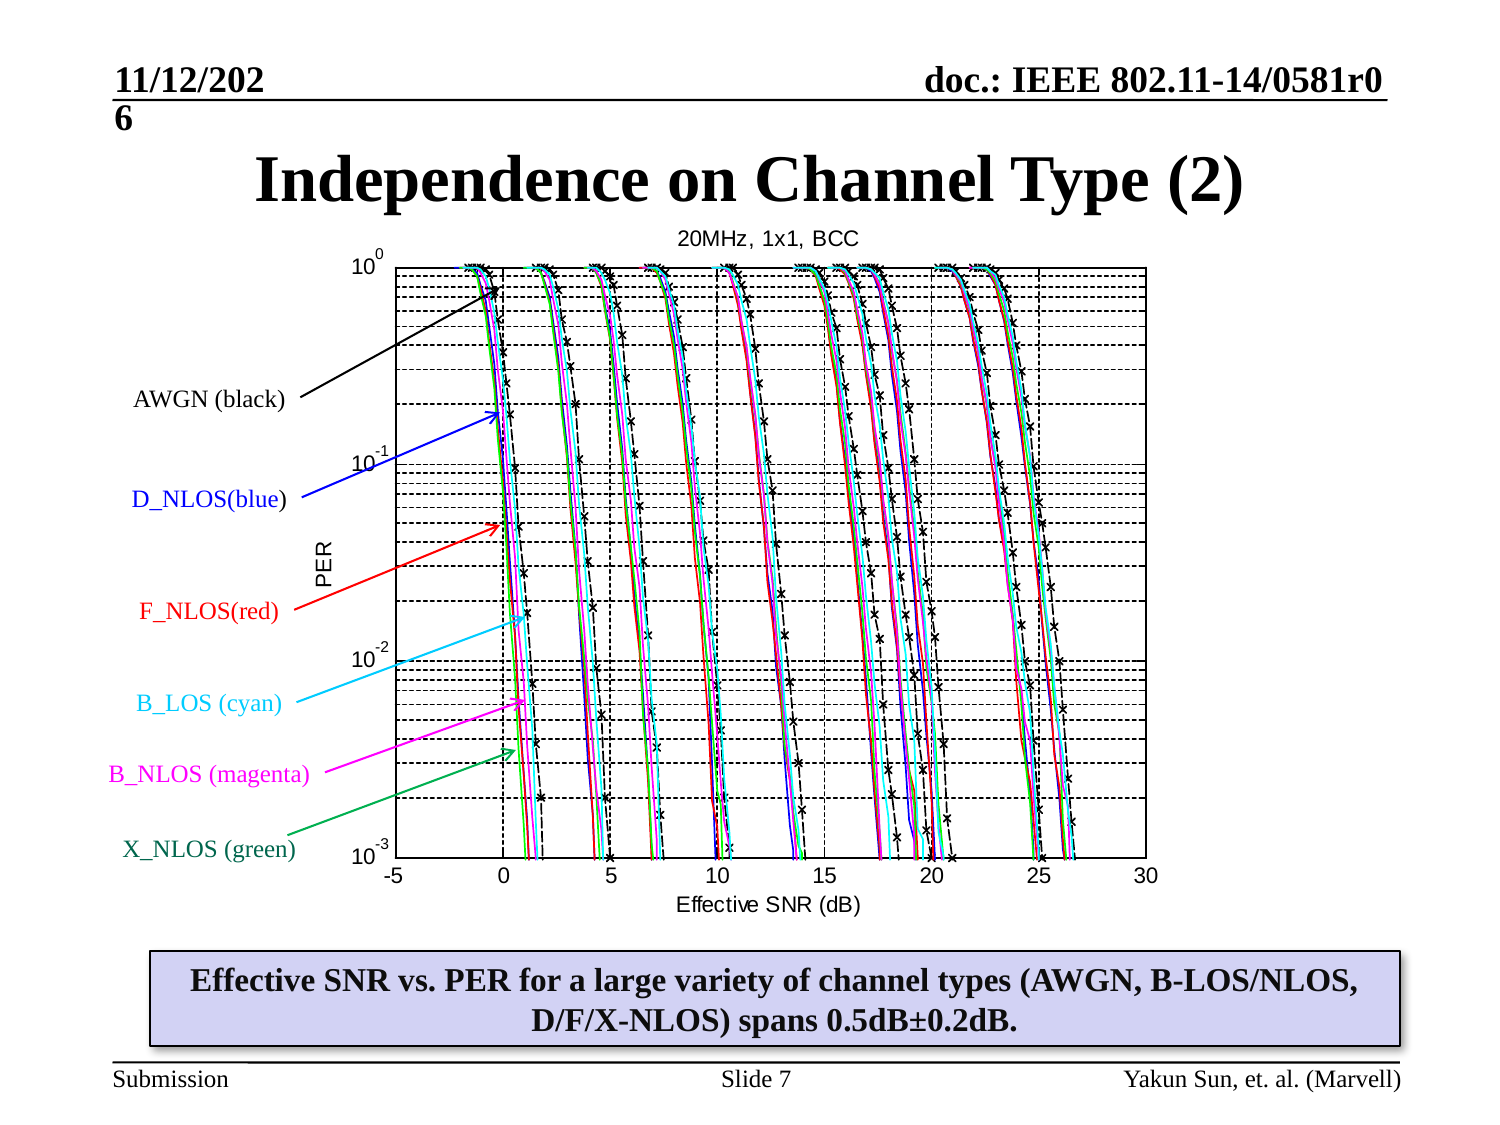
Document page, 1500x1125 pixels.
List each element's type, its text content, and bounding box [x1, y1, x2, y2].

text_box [301, 287, 501, 398]
text_box AWGN (black) [118, 375, 264, 420]
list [269, 212, 1238, 938]
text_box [294, 524, 501, 611]
footer Yakun Sun, et. al. (Marvell) [1119, 1062, 1402, 1093]
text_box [326, 699, 526, 773]
text_box D_NLOS(blue) [116, 474, 264, 520]
text_box B_NLOS (magenta) [93, 750, 264, 795]
text_box Effective SNR vs. PER for a large variety of channel types (AWGN, B-LOS/NLOS, D/F/X-NLOS) spans 0.5dB±0.2dB. [150, 951, 1400, 1046]
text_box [287, 749, 517, 836]
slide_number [114, 54, 274, 101]
text_box F_NLOS(red) [124, 587, 264, 633]
text_box B_LOS (cyan) [121, 679, 264, 725]
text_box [296, 616, 526, 703]
slide_number Slide 7 [712, 1062, 800, 1093]
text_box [302, 412, 501, 498]
text_box X_NLOS (green) [107, 825, 264, 870]
title Independence on Channel Type (2) [112, 112, 1388, 238]
